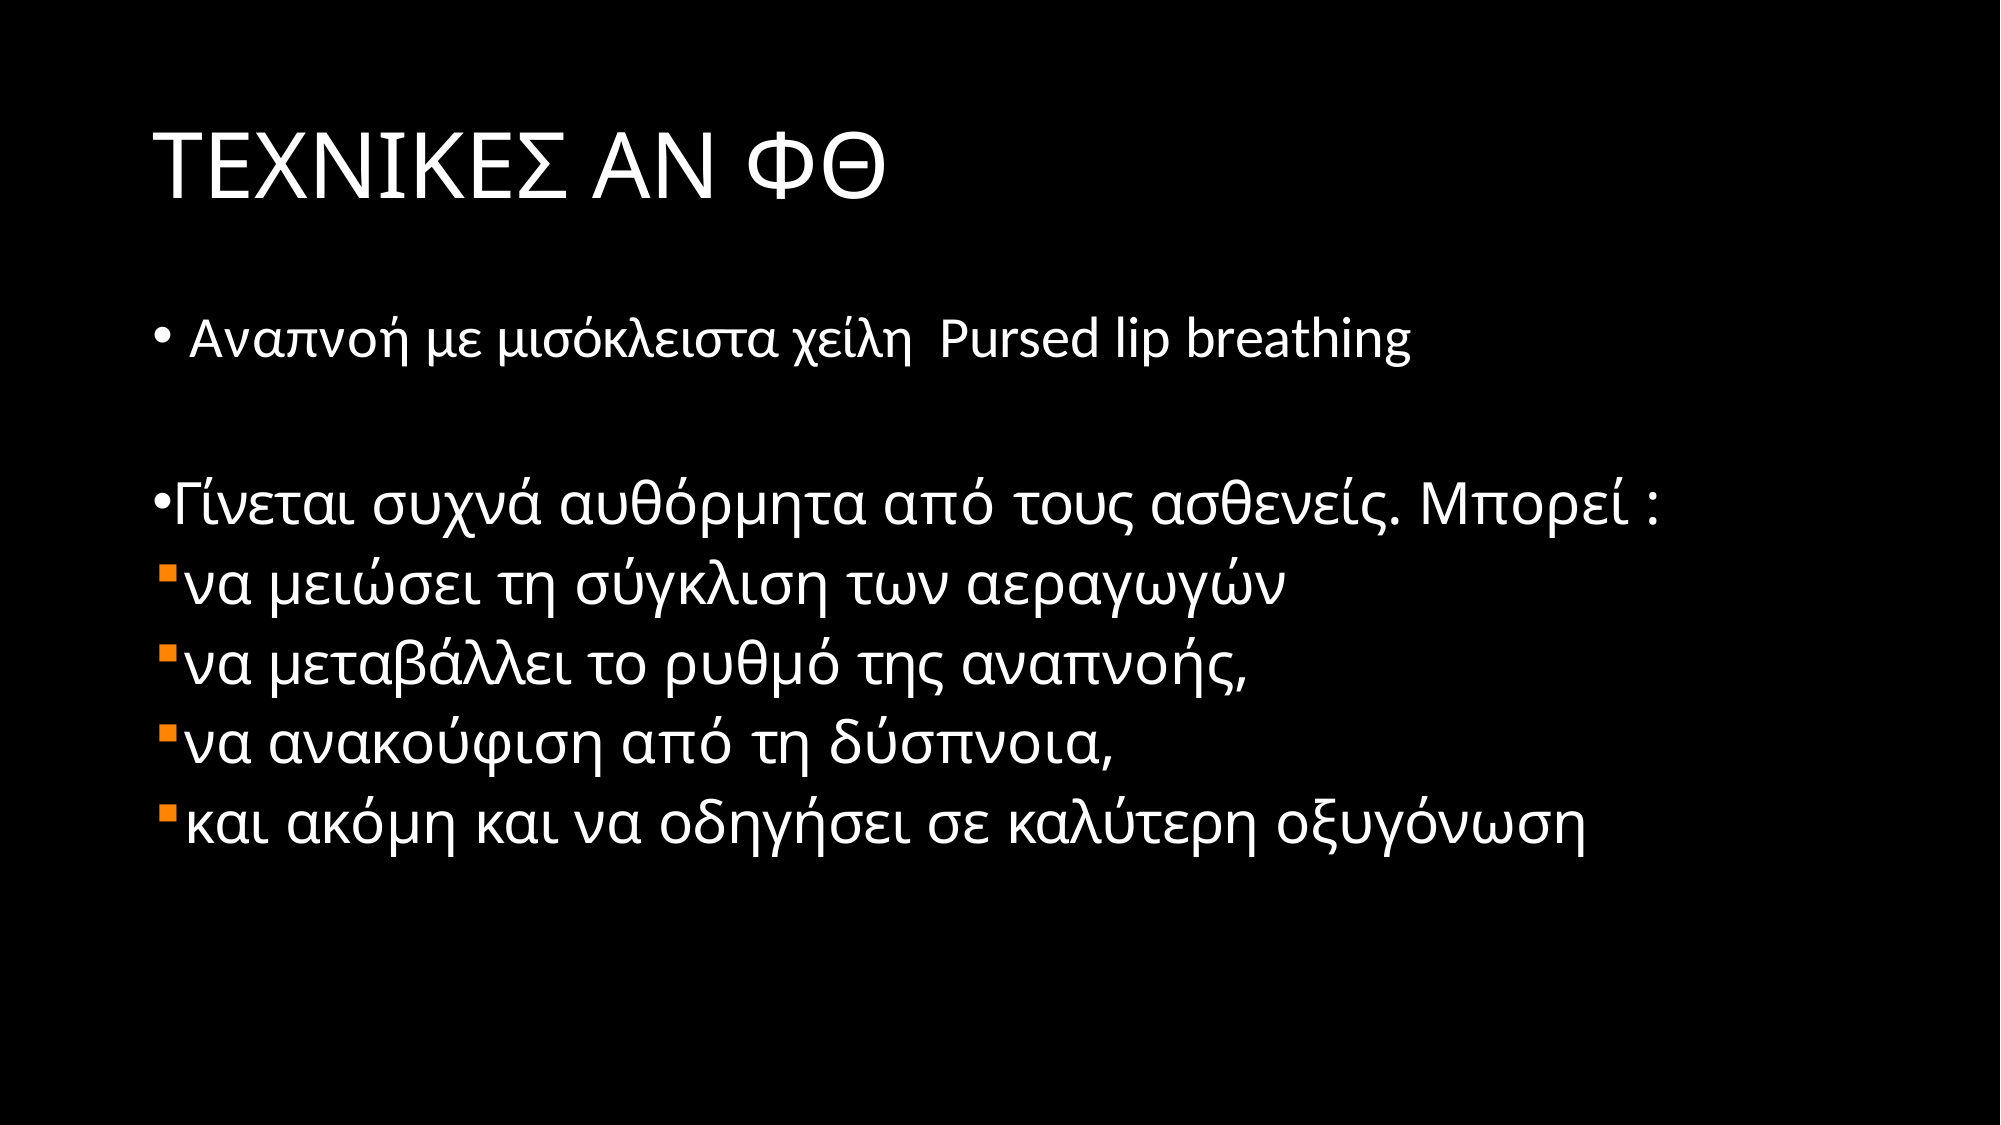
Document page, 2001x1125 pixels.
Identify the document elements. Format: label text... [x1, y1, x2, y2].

list Αναπνοή με μισόκλειστα χείλη Pursed lip breathing Γίνεται συχνά αυθόρμητα από τους ασθενείς. Μπορεί : να μειώσει τη σύγκλιση των αεραγωγών να μεταβάλλει το ρυθμό της αναπνοής, να ανακούφιση από τη δύσπνοια, και ακόμη και να οδηγήσει σε καλύτερη οξυγόνωση [137, 299, 1863, 1014]
title ΤΕΧΝΙΚΕΣ ΑΝ ΦΘ [137, 59, 1863, 278]
